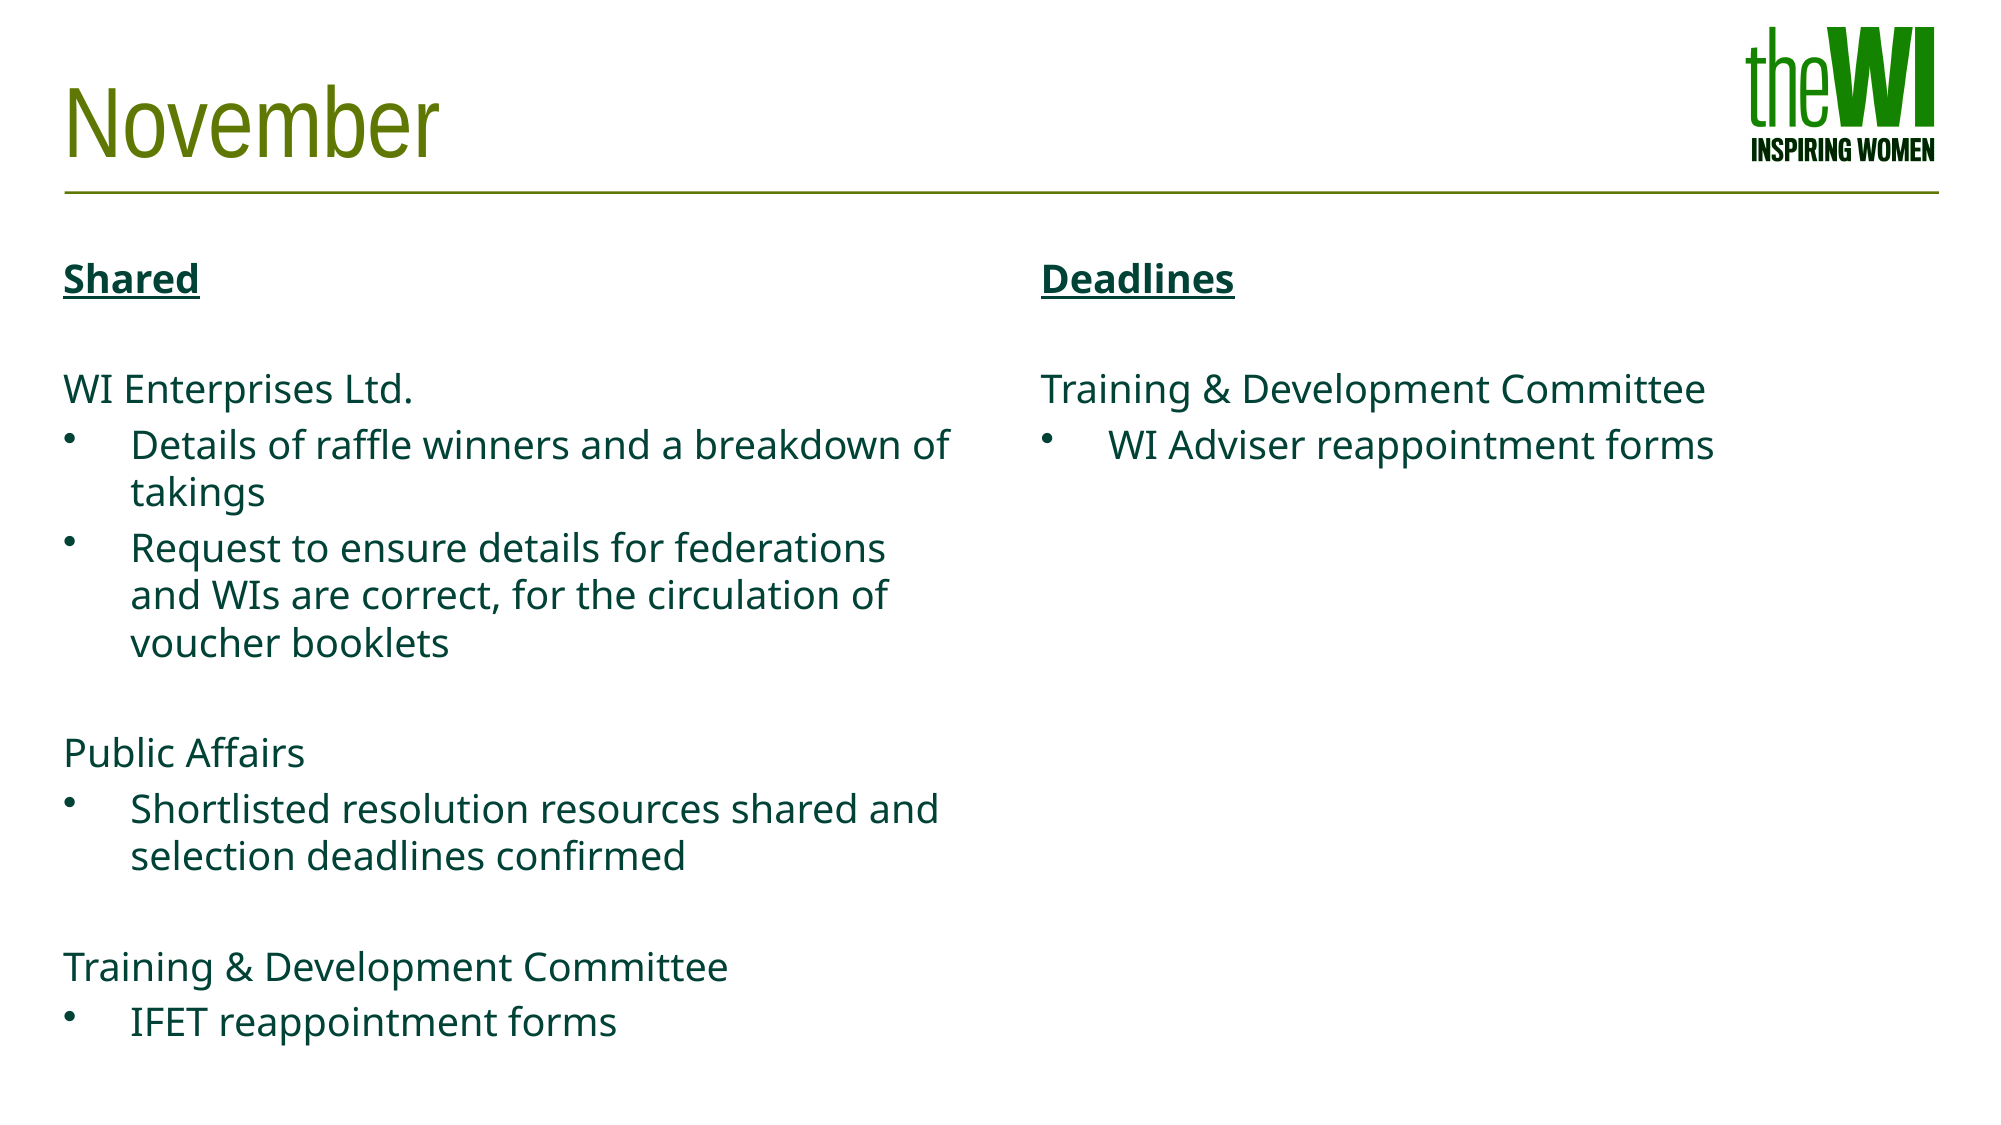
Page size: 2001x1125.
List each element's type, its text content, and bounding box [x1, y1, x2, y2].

list Deadlines Training & Development Committee WI Adviser reappointment forms [1034, 247, 1951, 1035]
picture [1731, 7, 1953, 180]
title November [57, 59, 1638, 170]
list Shared WI Enterprises Ltd. Details of raffle winners and a breakdown of takings Request to ensure details for federations and WIs are correct, for the circulation of voucher booklets Public Affairs Shortlisted resolution resources shared and selection deadlines confirmed Training & Development Committee IFET reappointment forms [57, 247, 973, 1093]
